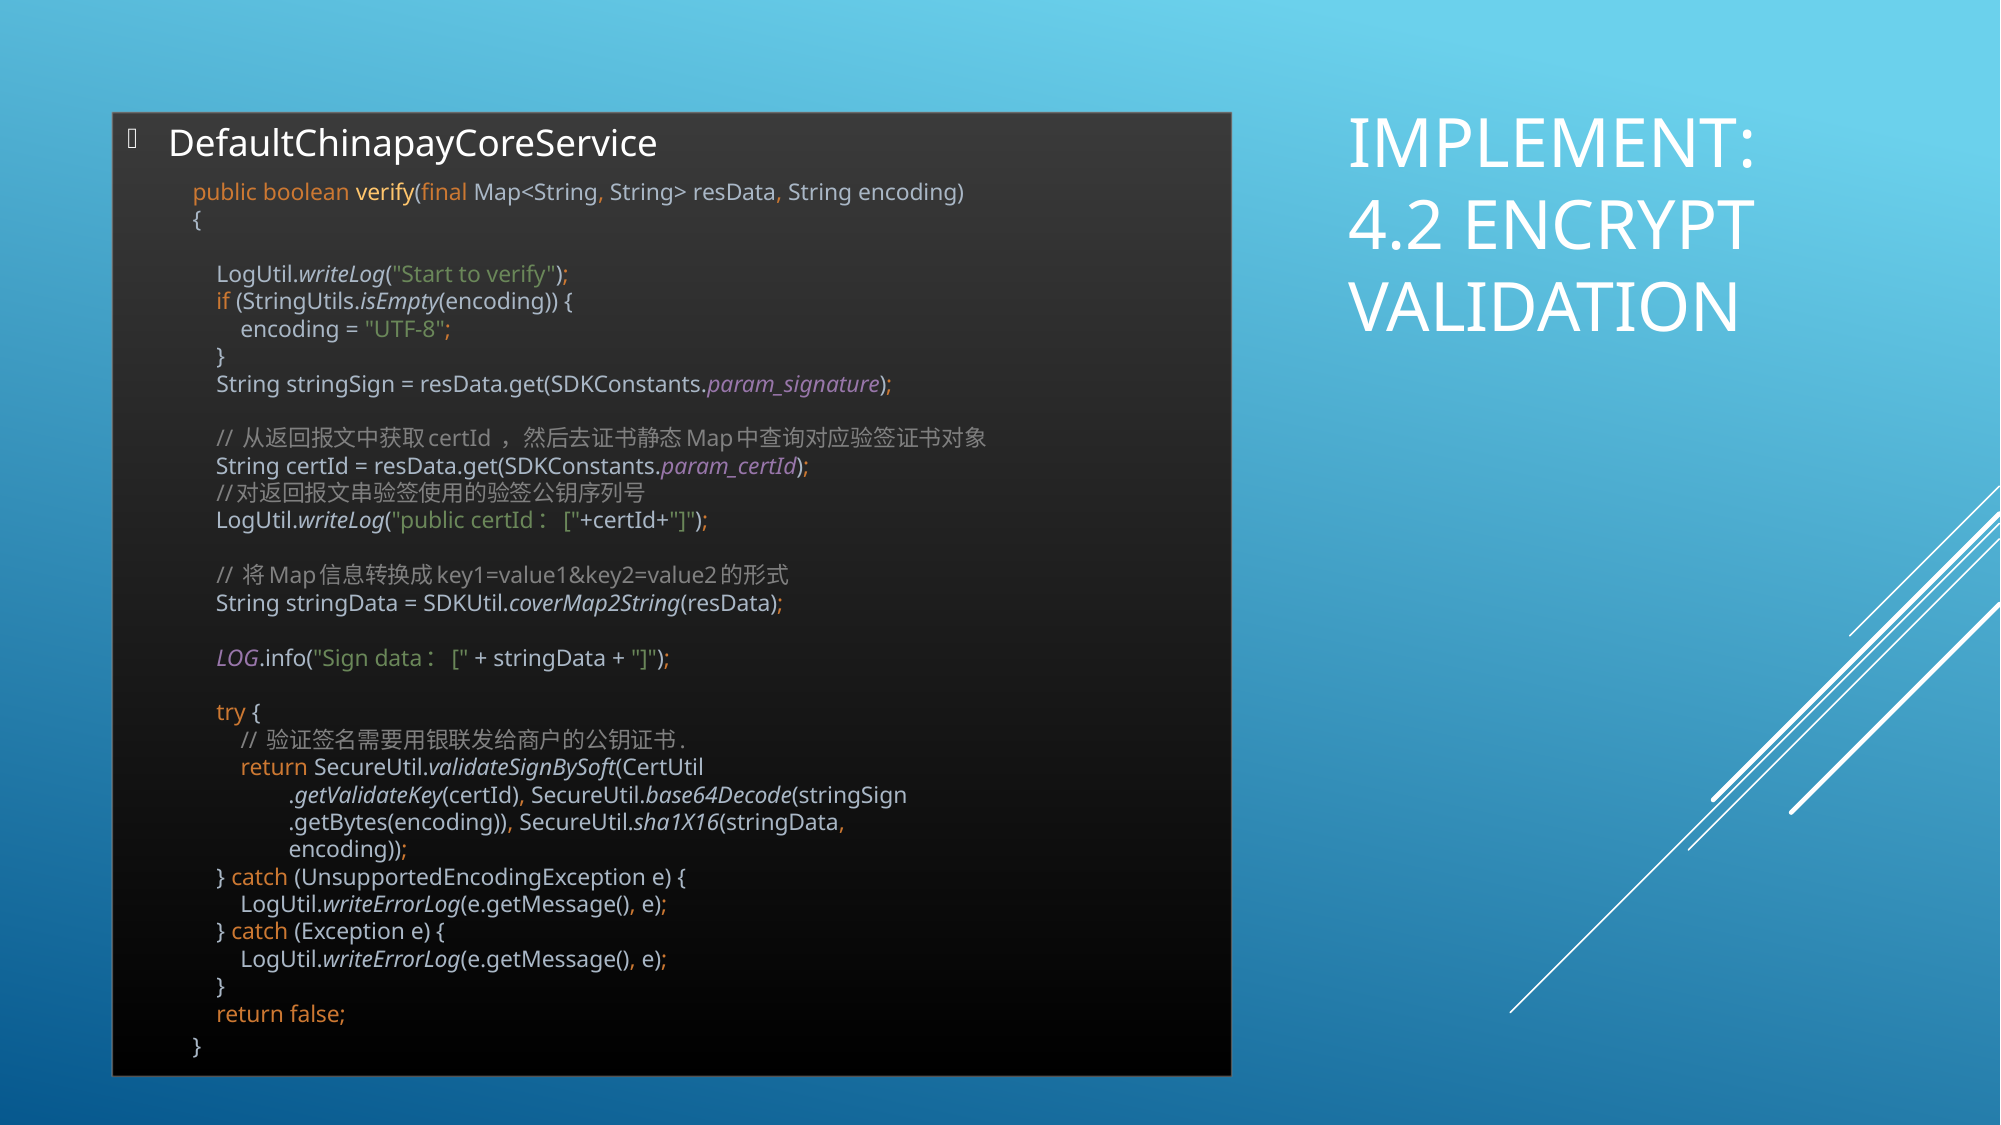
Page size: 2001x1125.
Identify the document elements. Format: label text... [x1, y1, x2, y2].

list DefaultChinapayCoreService public boolean verify(final Map<String, String> resData, String encoding) { LogUtil.writeLog("Start to verify"); if (StringUtils.isEmpty(encoding)) { encoding = "UTF-8"; } String stringSign = resData.get(SDKConstants.param_signature); // 从返回报文中获取certId ，然后去证书静态Map中查询对应验签证书对象 String certId = resData.get(SDKConstants.param_certId); //对返回报文串验签使用的验签公钥序列号 LogUtil.writeLog("public certId：["+certId+"]"); // 将Map信息转换成key1=value1&key2=value2的形式 String stringData = SDKUtil.coverMap2String(resData); LOG.info("Sign data：[" + stringData + "]"); try { // 验证签名需要用银联发给商户的公钥证书. return SecureUtil.validateSignBySoft(CertUtil .getValidateKey(certId), SecureUtil.base64Decode(stringSign .getBytes(encoding)), SecureUtil.sha1X16(stringData, encoding)); } catch (UnsupportedEncodingException e) { LogUtil.writeErrorLog(e.getMessage(), e); } catch (Exception e) { LogUtil.writeErrorLog(e.getMessage(), e); } return false; } [111, 112, 1232, 1077]
title IMPLEMENT: 4.2 Encrypt Validation [1333, 92, 1890, 353]
